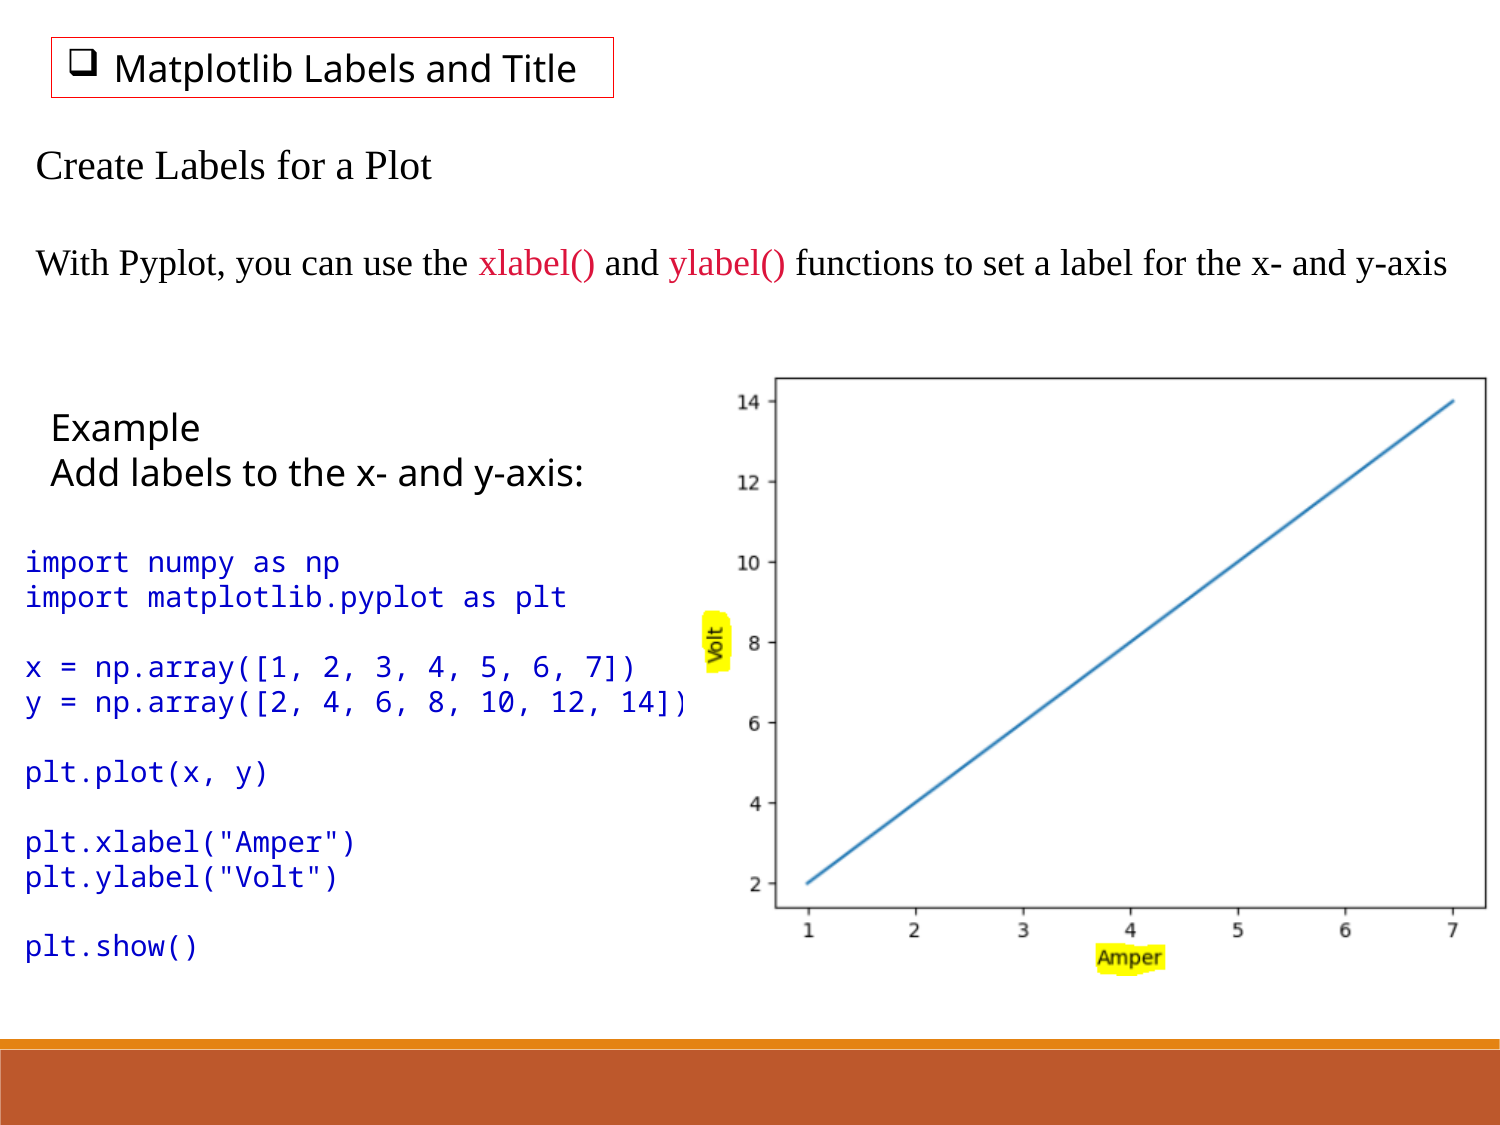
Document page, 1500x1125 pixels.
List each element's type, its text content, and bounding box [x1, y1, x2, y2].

text_box Example Add labels to the x- and y-axis: [35, 396, 679, 502]
text_box Matplotlib Labels and Title [51, 37, 614, 98]
text_box Create Labels for a Plot With Pyplot, you can use the xlabel() and ylabel() functions to set a label for the x- and y-axis [35, 123, 1500, 298]
picture [682, 363, 1500, 976]
text_box import numpy as np import matplotlib.pyplot as plt x = np.array([1, 2, 3, 4, 5, 6, 7]) y = np.array([2, 4, 6, 8, 10, 12, 14]) plt.plot(x, y) plt.xlabel("Amper") plt.ylabel("Volt") plt.show() [10, 535, 679, 971]
